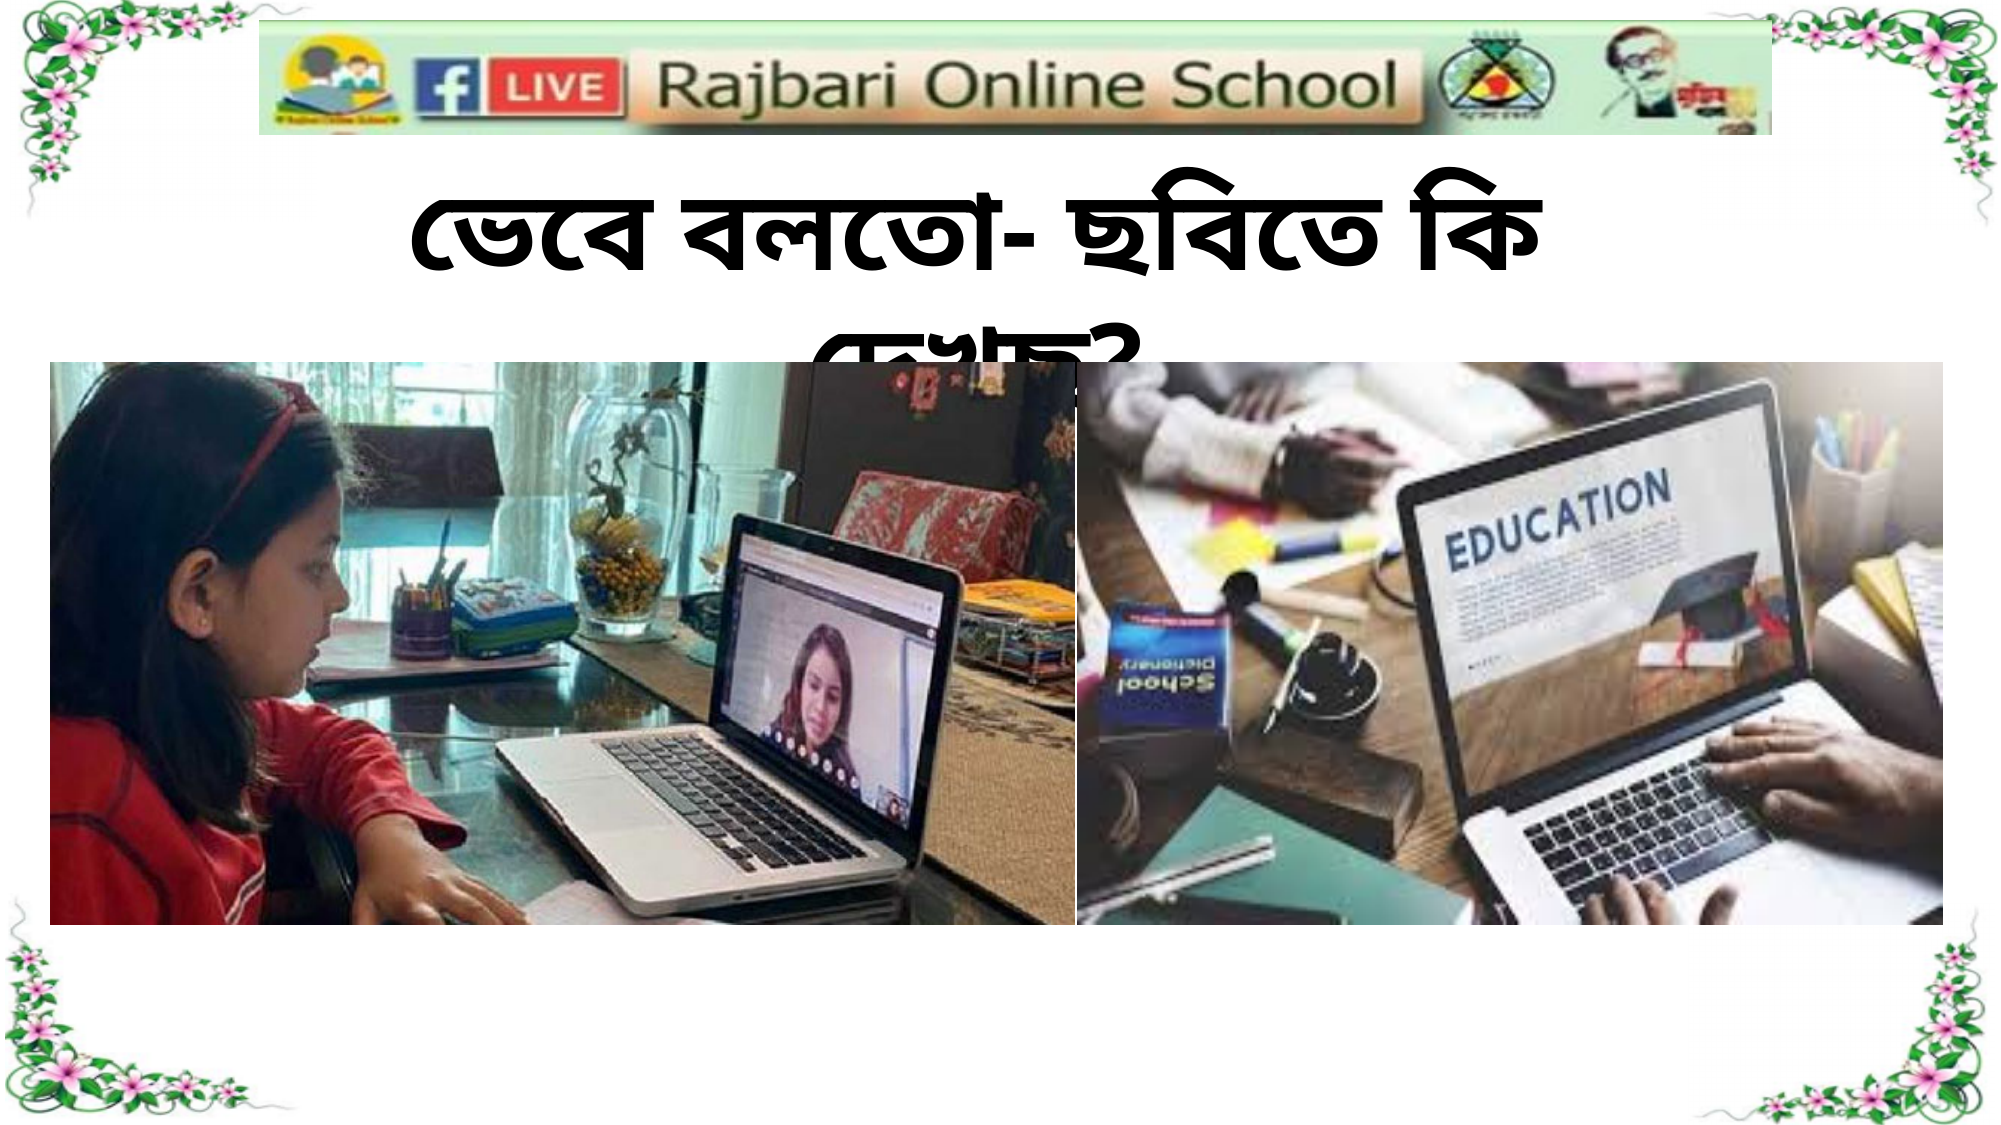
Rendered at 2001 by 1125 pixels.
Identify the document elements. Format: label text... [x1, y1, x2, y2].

text_box ভেবে বলতো- ছবিতে কি দেখছ? [337, 149, 1613, 435]
picture [1077, 362, 1994, 1124]
picture [11, 0, 1997, 229]
picture [5, 362, 1076, 1123]
